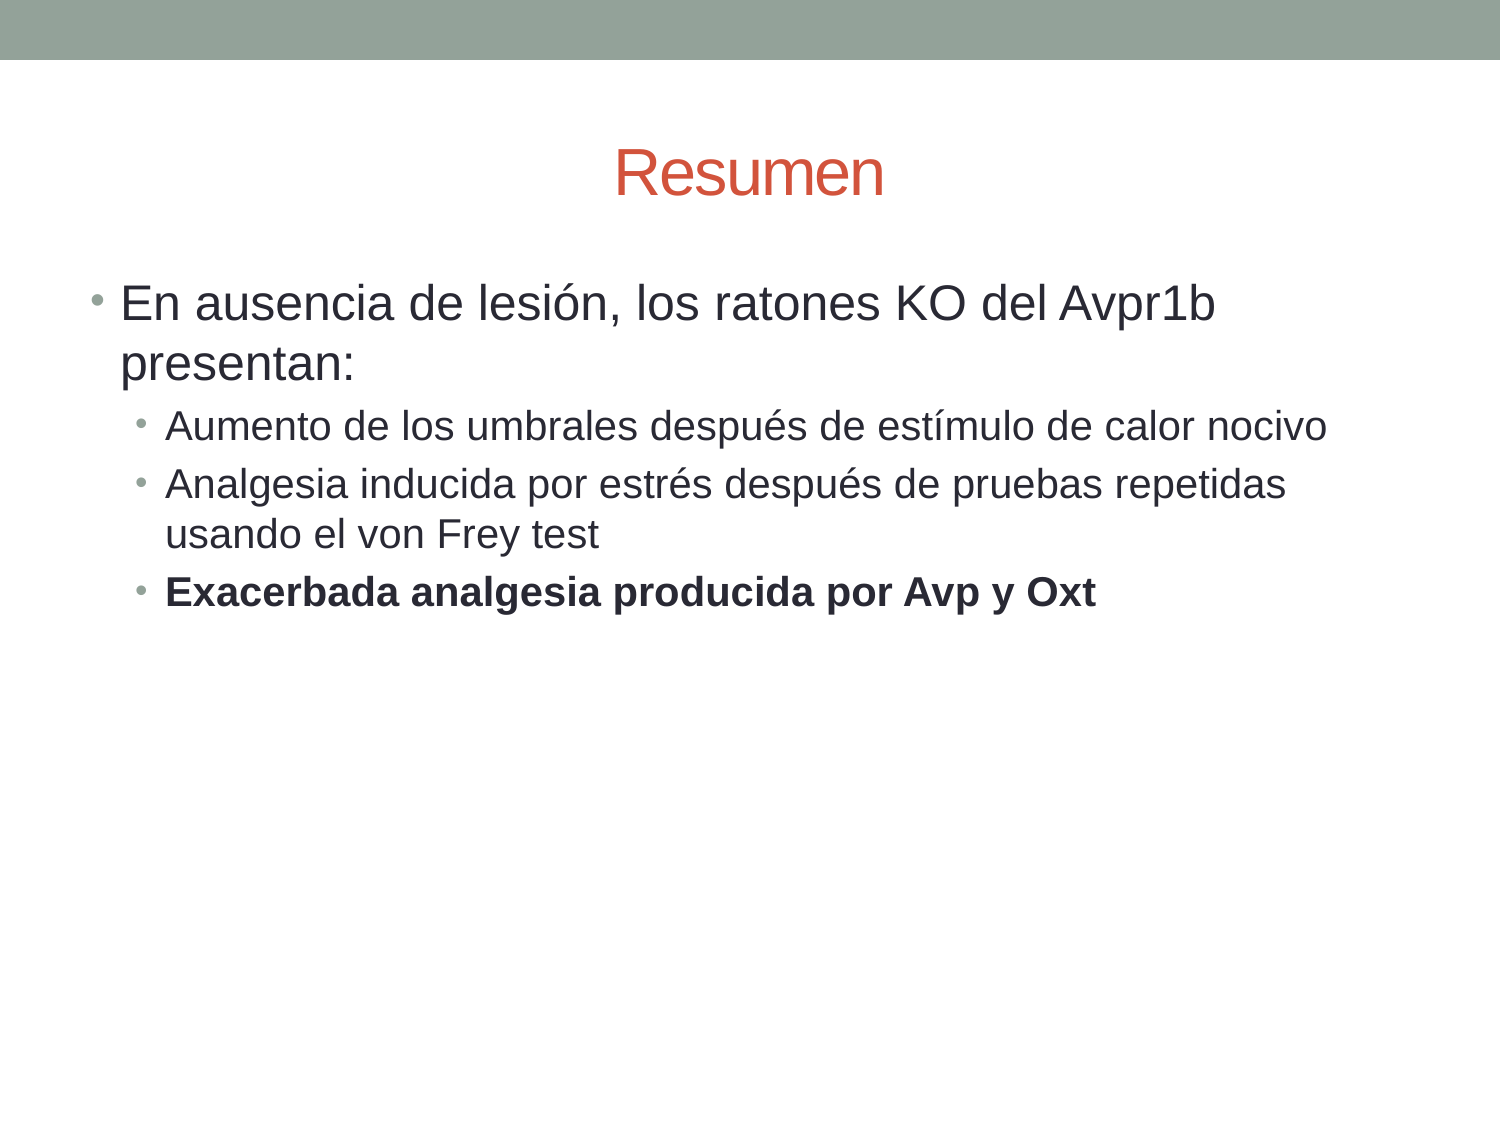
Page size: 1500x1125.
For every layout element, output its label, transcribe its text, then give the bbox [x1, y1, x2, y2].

list En ausencia de lesión, los ratones KO del Avpr1b presentan: Aumento de los umbrales después de estímulo de calor nocivo Analgesia inducida por estrés después de pruebas repetidas usando el von Frey test Exacerbada analgesia producida por Avp y Oxt [75, 262, 1425, 813]
title Resumen [75, 87, 1425, 250]
